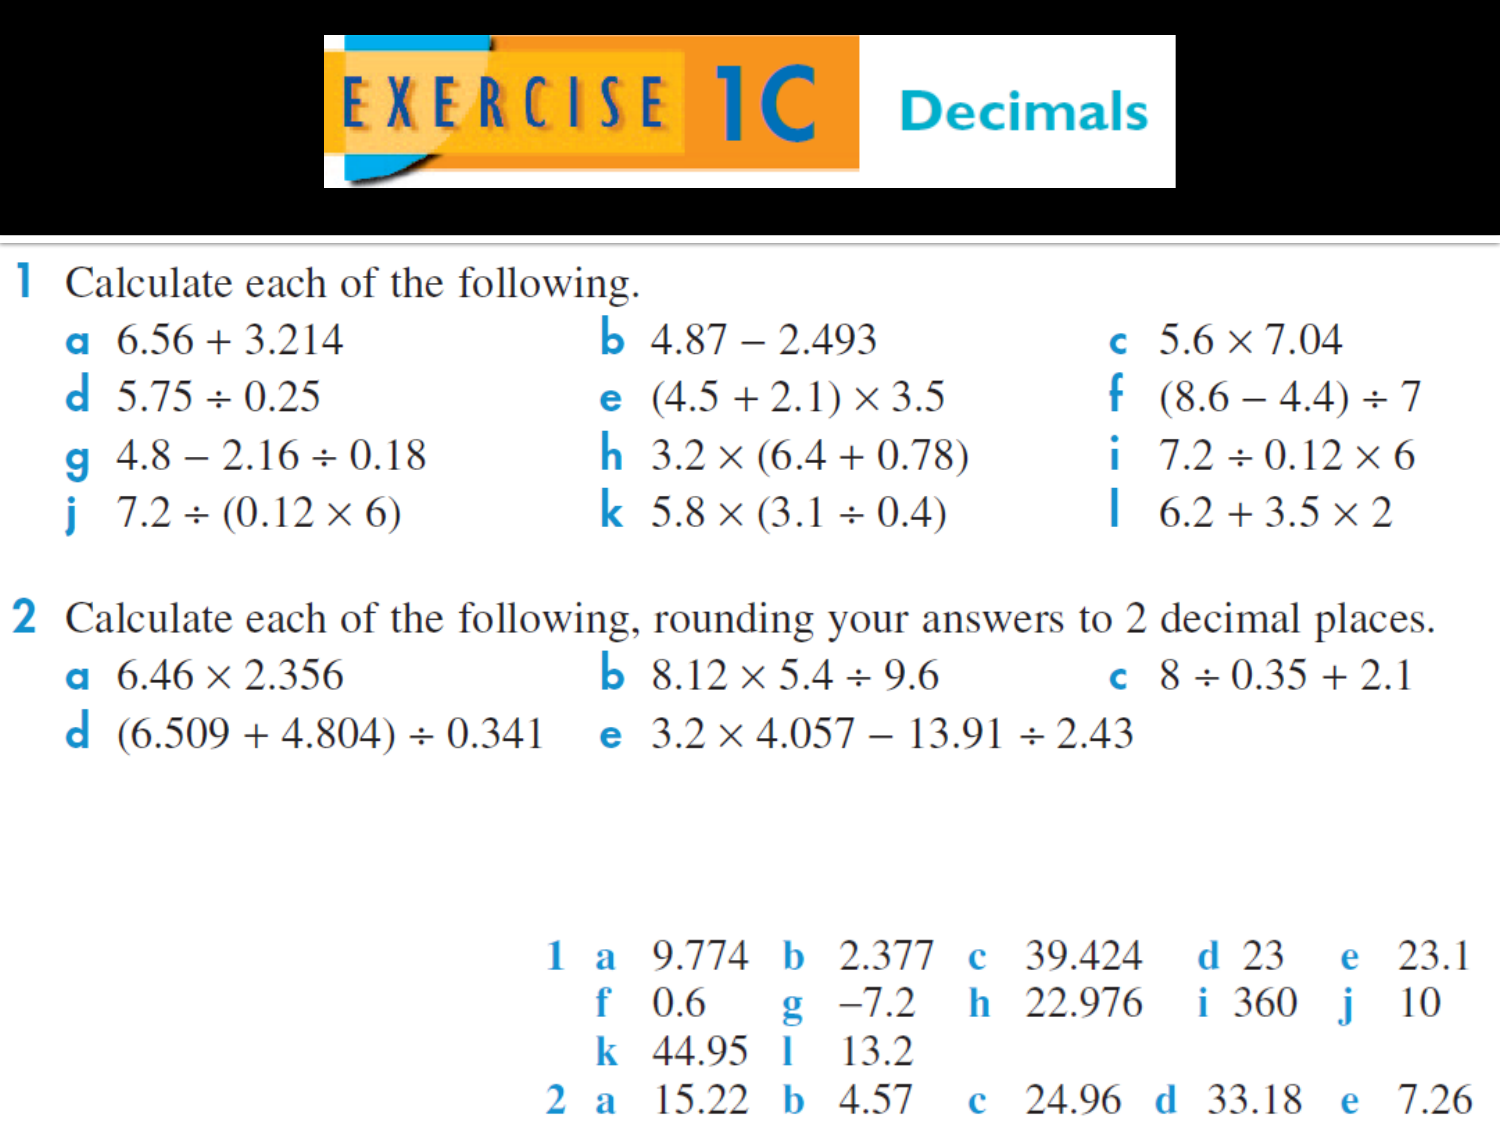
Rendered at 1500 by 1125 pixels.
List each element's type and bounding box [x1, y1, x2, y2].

picture [487, 934, 1500, 1125]
picture [324, 35, 1176, 188]
picture [0, 257, 1500, 790]
